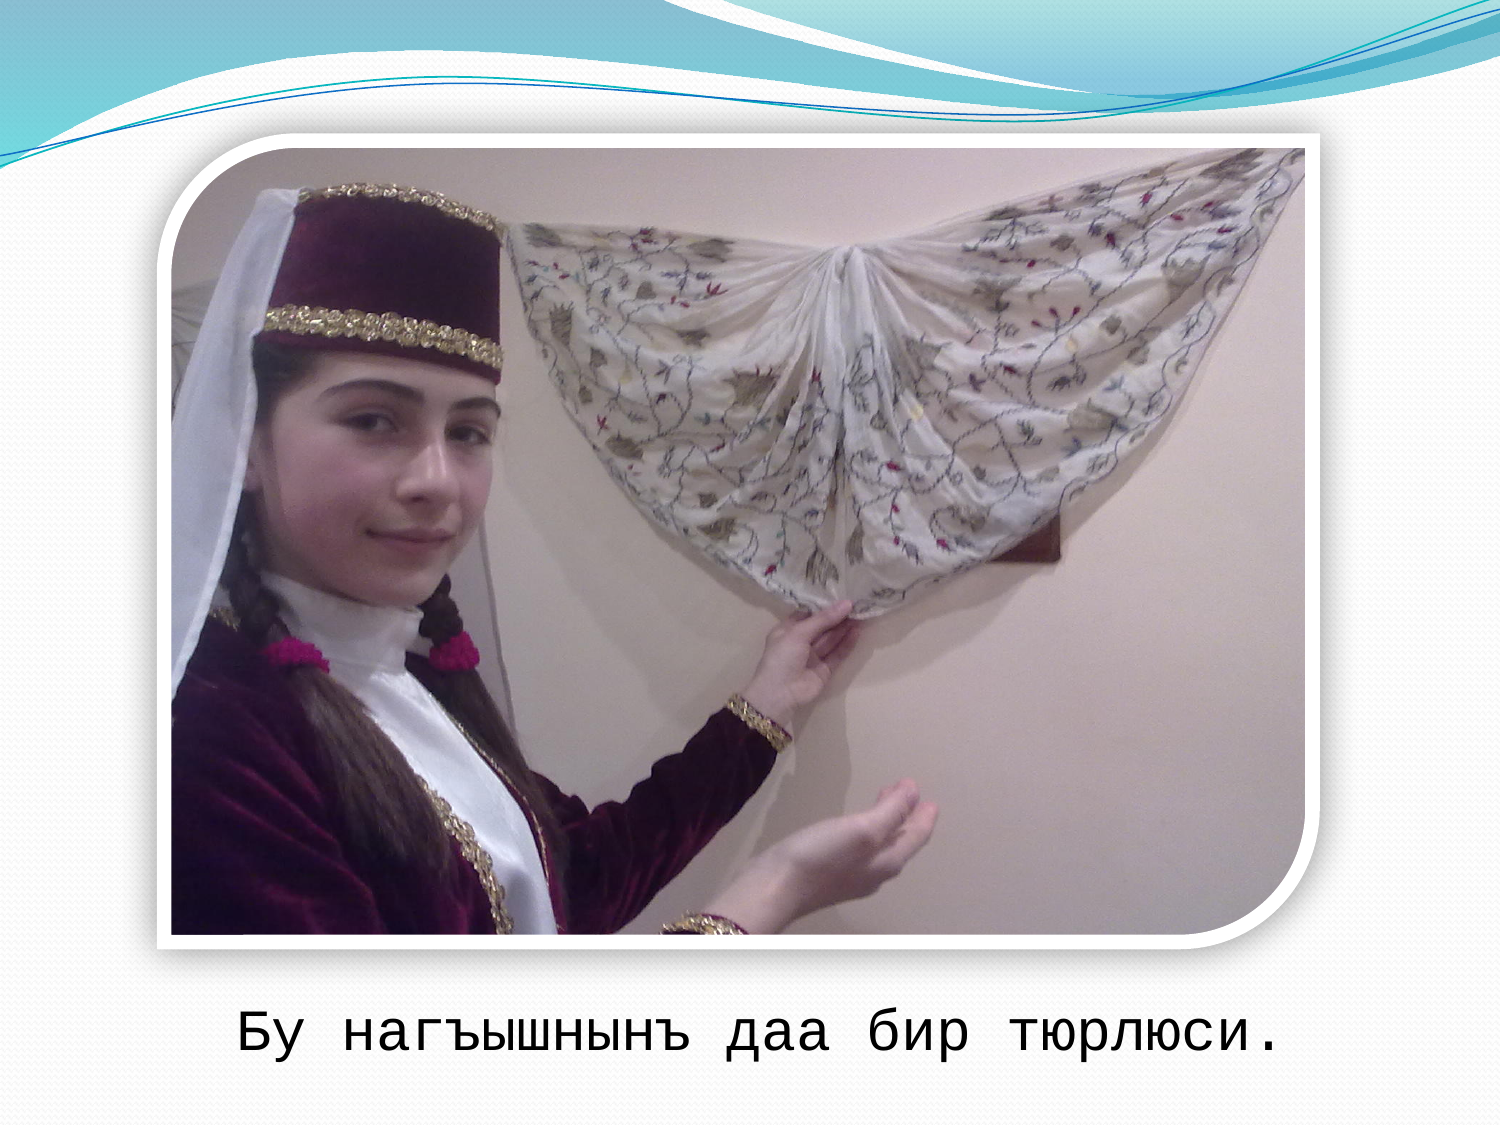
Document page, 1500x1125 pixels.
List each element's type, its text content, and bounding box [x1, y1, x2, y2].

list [163, 140, 1313, 943]
text_box Бу нагъышнынъ даа бир тюрлюси. [128, 984, 1395, 1070]
